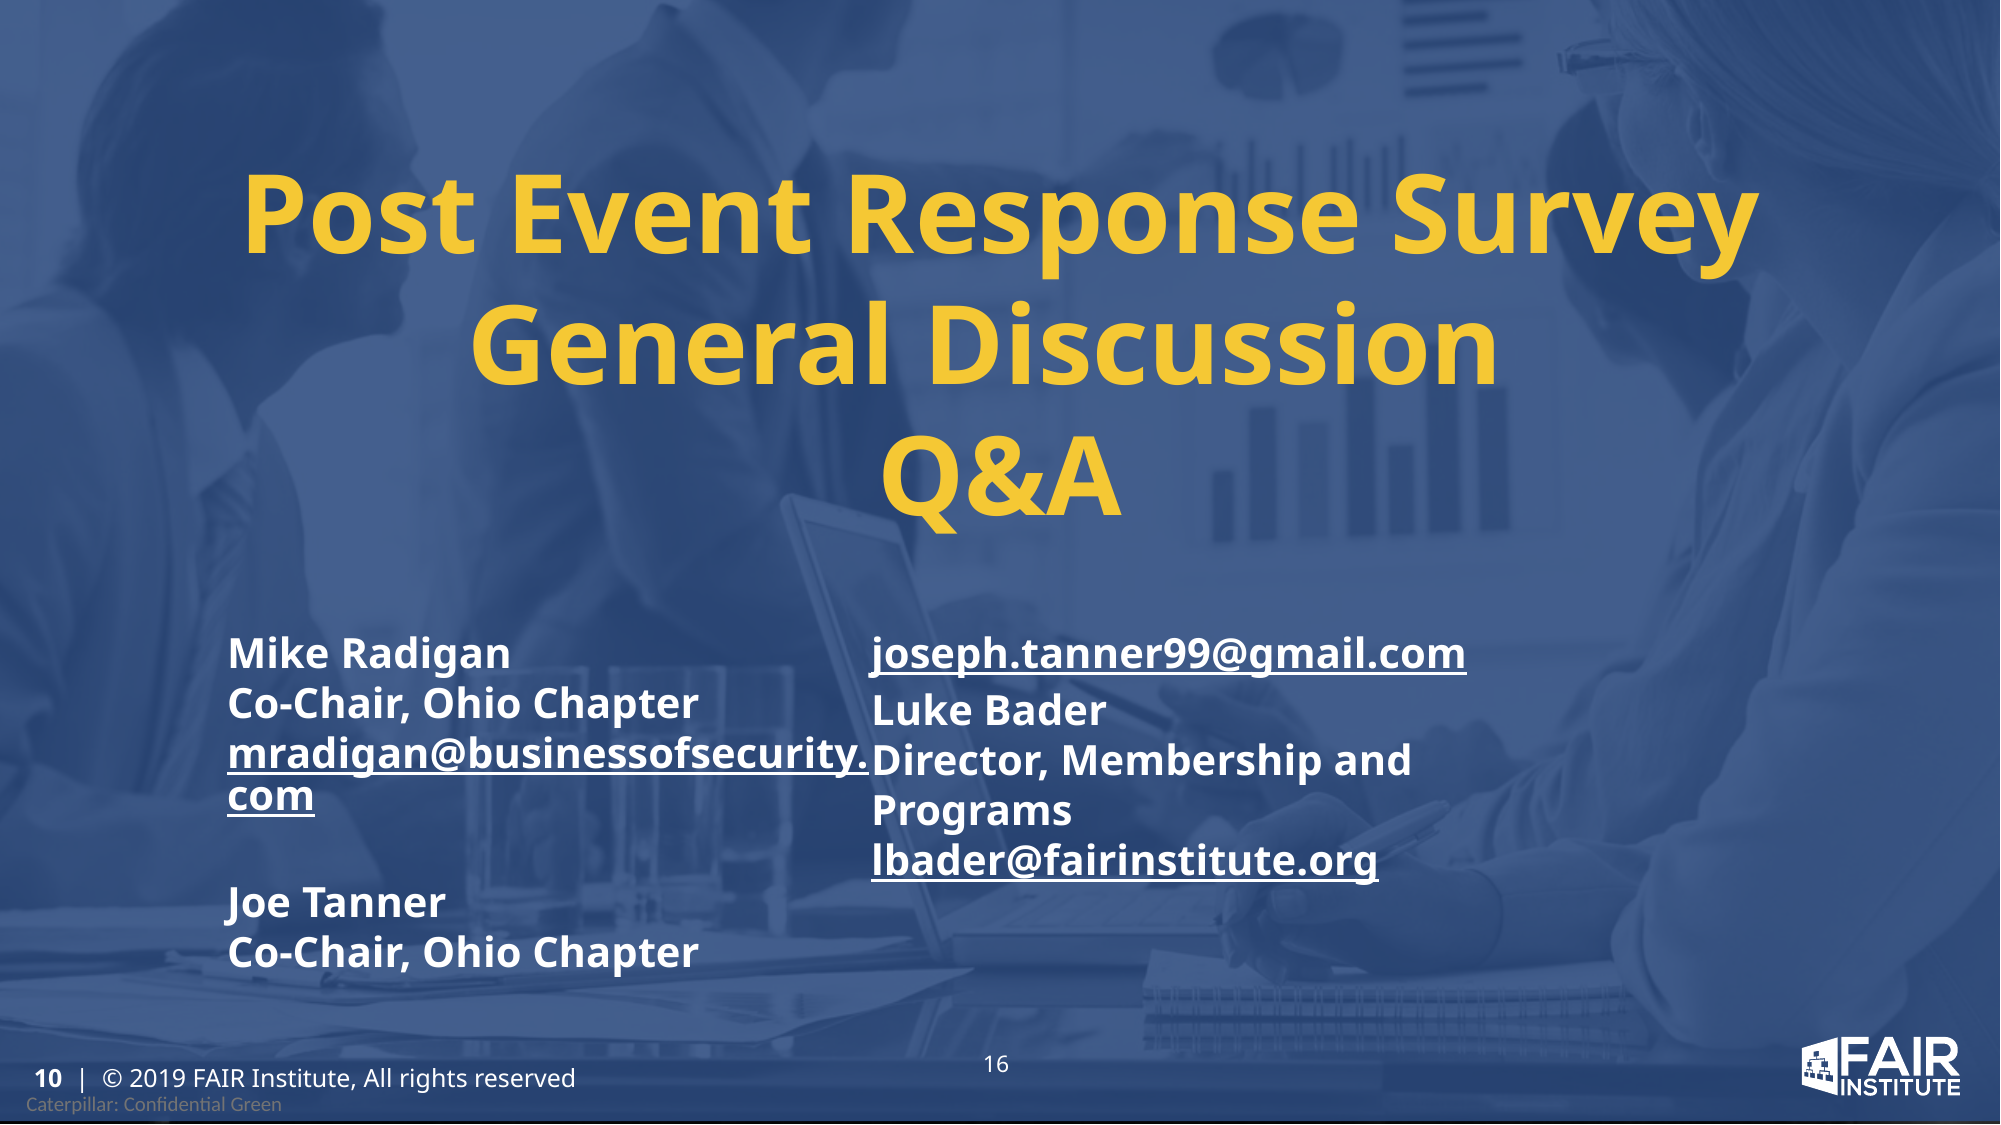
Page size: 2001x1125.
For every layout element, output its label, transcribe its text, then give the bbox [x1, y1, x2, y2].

text_box 16 [968, 1041, 1032, 1085]
text_box Mike Radigan Co-Chair, Ohio Chapter mradigan@businessofsecurity.com Joe Tanner Co-Chair, Ohio Chapter joseph.tanner99@gmail.com Luke Bader Director, Membership and Programs lbader@fairinstitute.org [212, 619, 1530, 1033]
title Post Event Response Survey General Discussion Q&A [99, 135, 1900, 546]
